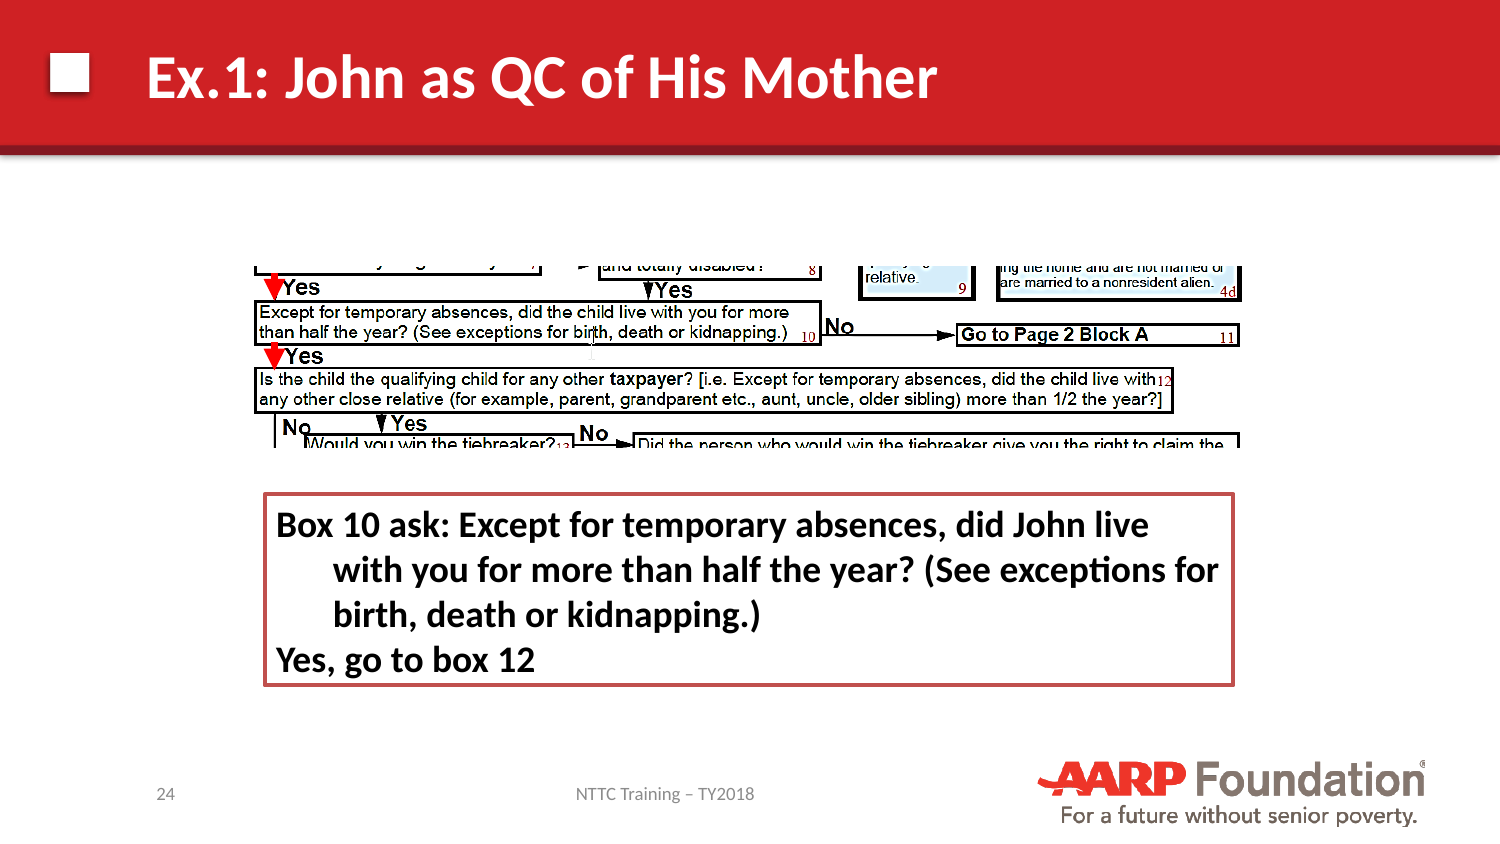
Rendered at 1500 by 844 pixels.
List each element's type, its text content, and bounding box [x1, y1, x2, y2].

title Ex.1: John as QC of His Mother [131, 3, 1331, 145]
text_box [251, 266, 1251, 448]
text_box Box 10 ask: Except for temporary absences, did John live with you for more than half the year? (See exceptions for birth, death or kidnapping.) Yes, go to box 12 [263, 492, 1235, 687]
footer NTTC Training – TY2018 [427, 770, 903, 816]
slide_number 24 [75, 770, 191, 816]
